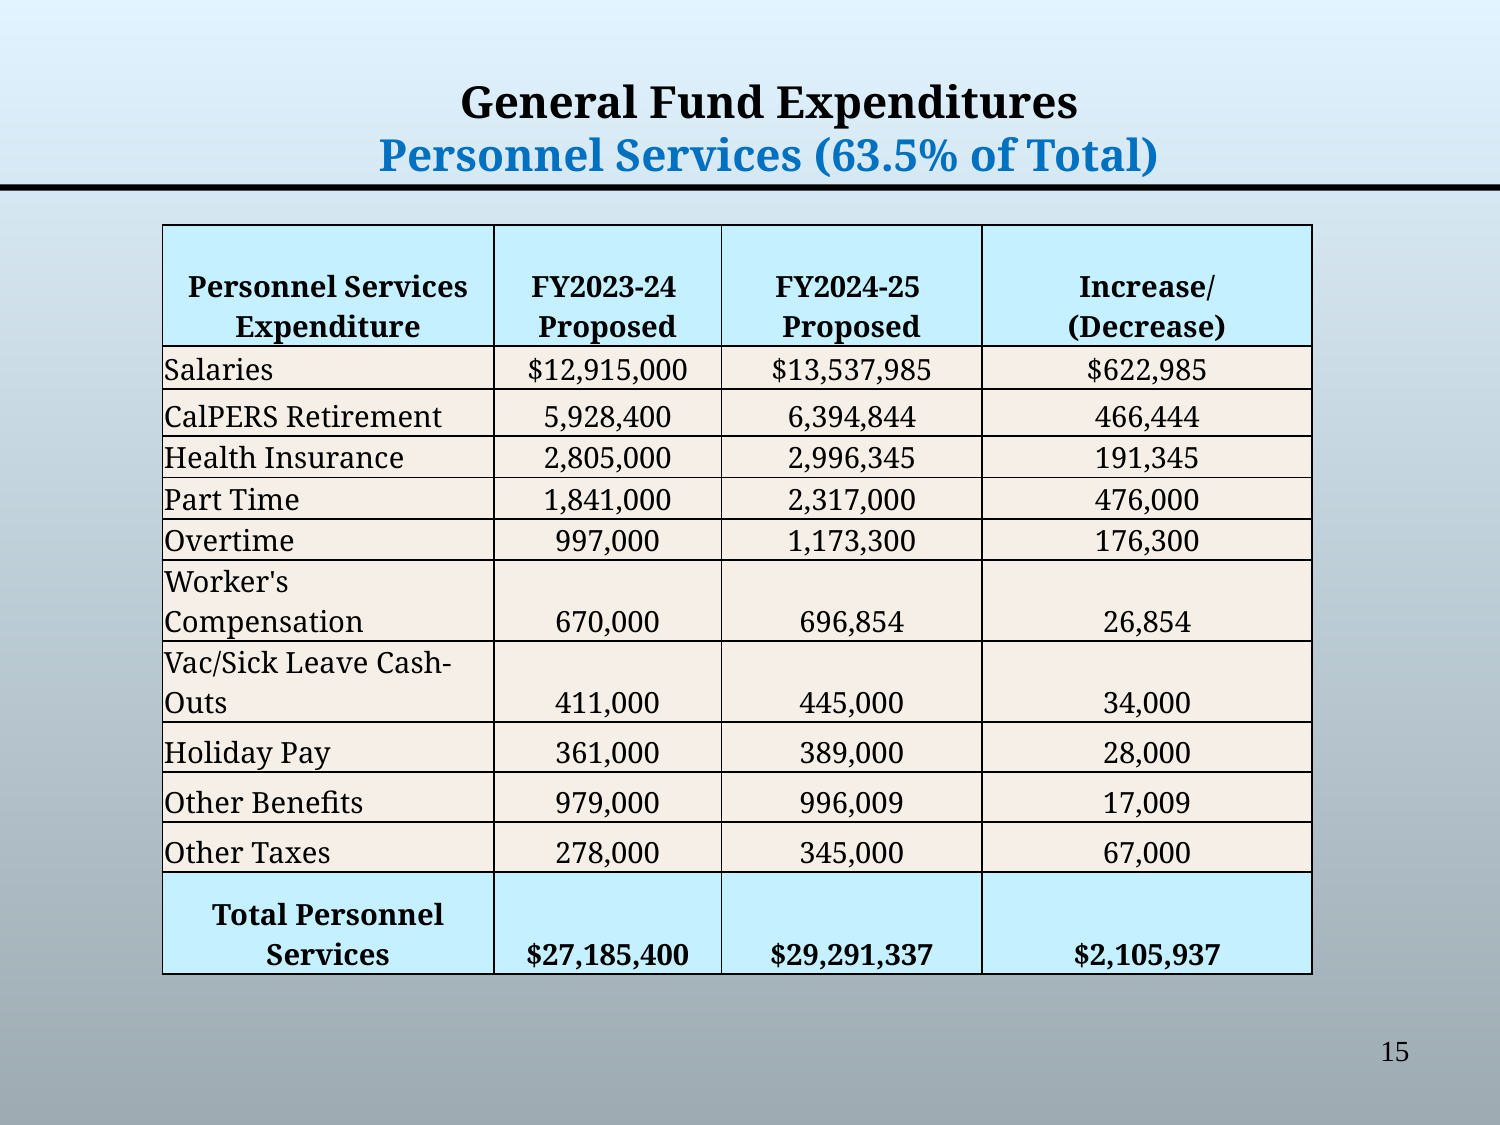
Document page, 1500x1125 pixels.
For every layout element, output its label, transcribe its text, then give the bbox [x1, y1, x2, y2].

table_cell Worker's Compensation [163, 561, 493, 640]
table_cell 67,000 [983, 823, 1311, 871]
table_cell $13,537,985 [722, 347, 981, 388]
table_cell 1,841,000 [495, 478, 721, 518]
table_cell 996,009 [722, 773, 981, 821]
title General Fund Expenditures Personnel Services (63.5% of Total) [50, 12, 1500, 187]
table_header FY2023-24 Proposed [495, 226, 721, 345]
table_cell 34,000 [983, 642, 1311, 721]
table_cell $2,105,937 [983, 873, 1311, 973]
table_cell 466,444 [983, 390, 1311, 435]
table_cell 345,000 [722, 823, 981, 871]
table_cell Vac/Sick Leave Cash-Outs [163, 642, 493, 721]
table_cell $29,291,337 [722, 873, 981, 973]
table_cell 28,000 [983, 723, 1311, 771]
table_cell 176,300 [983, 520, 1311, 559]
table_cell Overtime [163, 520, 493, 559]
table_cell 1,173,300 [722, 520, 981, 559]
table_header FY2024-25 Proposed [722, 226, 981, 345]
table_cell Health Insurance [163, 437, 493, 477]
table_cell 191,345 [983, 437, 1311, 477]
table_cell Part Time [163, 478, 493, 518]
table_cell Other Benefits [163, 773, 493, 821]
table_cell 278,000 [495, 823, 721, 871]
table_cell 361,000 [495, 723, 721, 771]
table_cell Total Personnel Services [163, 873, 493, 973]
table_cell 2,996,345 [722, 437, 981, 477]
table_cell 411,000 [495, 642, 721, 721]
table_cell 997,000 [495, 520, 721, 559]
table_cell 2,317,000 [722, 478, 981, 518]
table_cell 476,000 [983, 478, 1311, 518]
table_cell 26,854 [983, 561, 1311, 640]
table_cell 696,854 [722, 561, 981, 640]
table_cell 389,000 [722, 723, 981, 771]
slide_number 15 [1074, 1024, 1425, 1103]
table_cell CalPERS Retirement [163, 390, 493, 435]
table_cell $27,185,400 [495, 873, 721, 973]
table_cell 670,000 [495, 561, 721, 640]
table_header Increase/ (Decrease) [983, 226, 1311, 345]
table_cell $12,915,000 [495, 347, 721, 388]
table_cell 2,805,000 [495, 437, 721, 477]
table_cell 445,000 [722, 642, 981, 721]
table_header Personnel Services Expenditure [163, 226, 493, 345]
table_cell 979,000 [495, 773, 721, 821]
table_cell 6,394,844 [722, 390, 981, 435]
table_cell Other Taxes [163, 823, 493, 871]
table_cell 5,928,400 [495, 390, 721, 435]
table_cell 17,009 [983, 773, 1311, 821]
table_cell $622,985 [983, 347, 1311, 388]
table_cell Salaries [163, 347, 493, 388]
table_cell Holiday Pay [163, 723, 493, 771]
